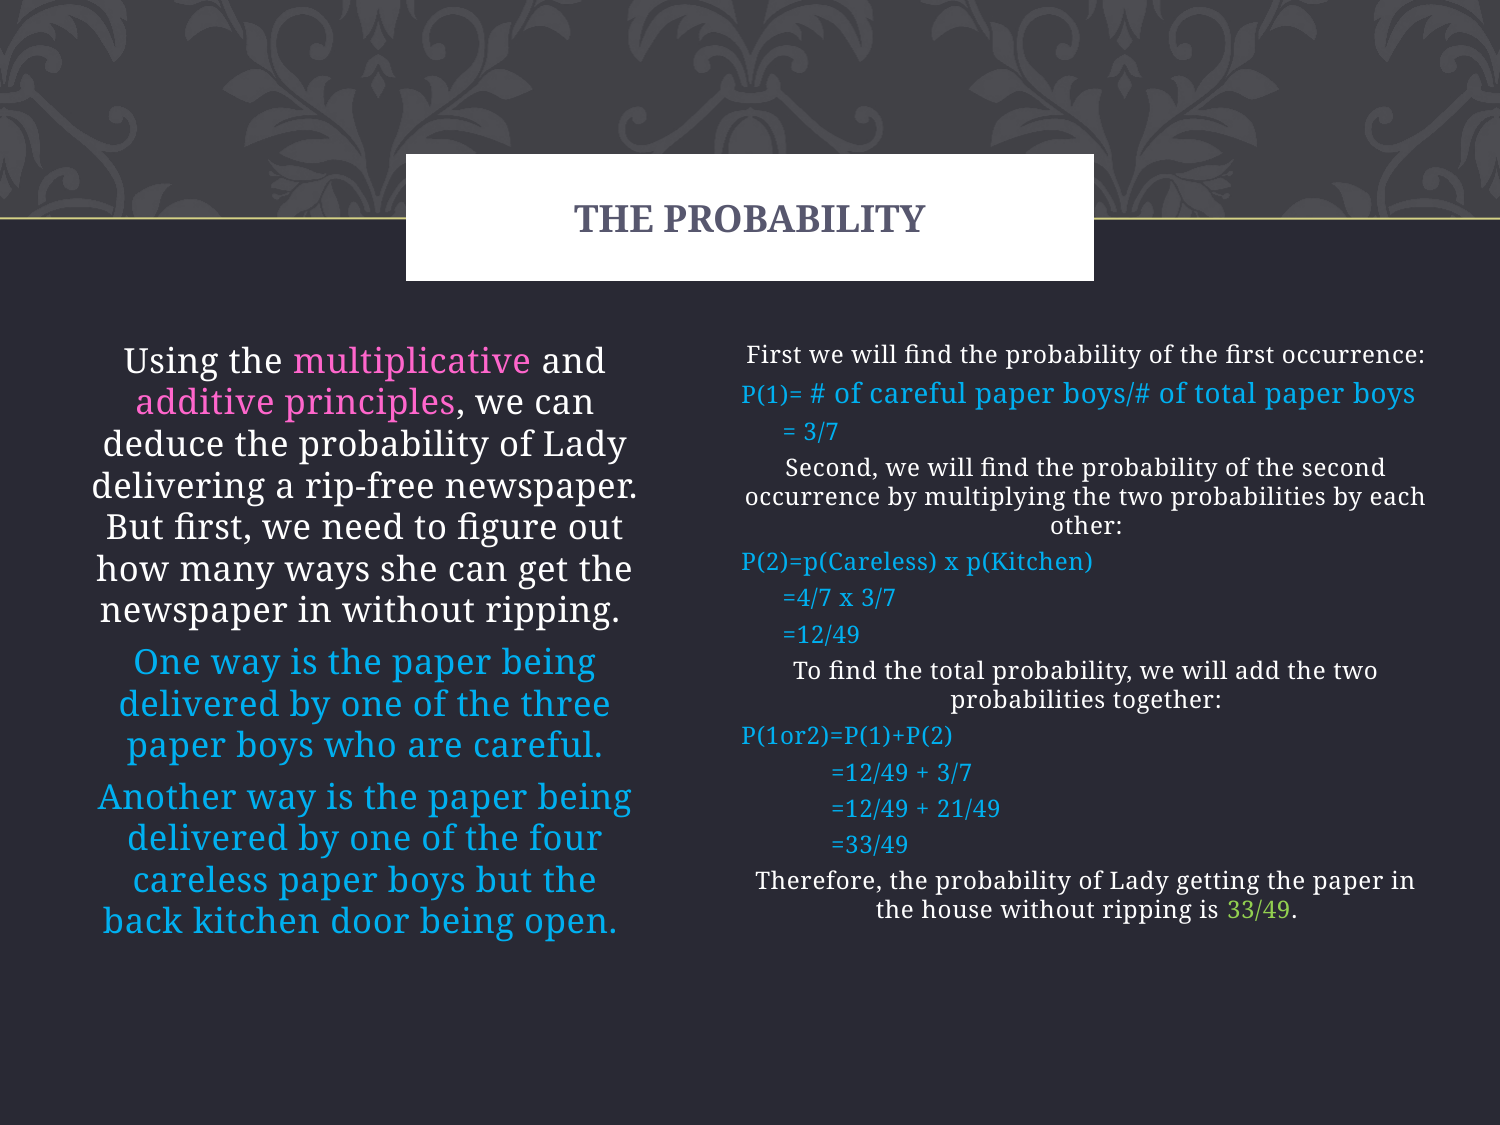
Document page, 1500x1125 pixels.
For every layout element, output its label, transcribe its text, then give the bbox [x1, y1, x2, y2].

list Using the multiplicative and additive principles, we can deduce the probability of Lady delivering a rip-free newspaper. But first, we need to figure out how many ways she can get the newspaper in without ripping. One way is the paper being delivered by one of the three paper boys who are careful. Another way is the paper being delivered by one of the four careless paper boys but the back kitchen door being open. [75, 331, 656, 989]
title The Probability [406, 154, 1094, 281]
list First we will find the probability of the first occurrence: P(1)= # of careful paper boys/# of total paper boys = 3/7 Second, we will find the probability of the second occurrence by multiplying the two probabilities by each other: P(2)=p(Careless) x p(Kitchen) =4/7 x 3/7 =12/49 To find the total probability, we will add the two probabilities together: P(1or2)=P(1)+P(2) =12/49 + 3/7 =12/49 + 21/49 =33/49 Therefore, the probability of Lady getting the paper in the house without ripping is 33/49. [726, 331, 1447, 989]
